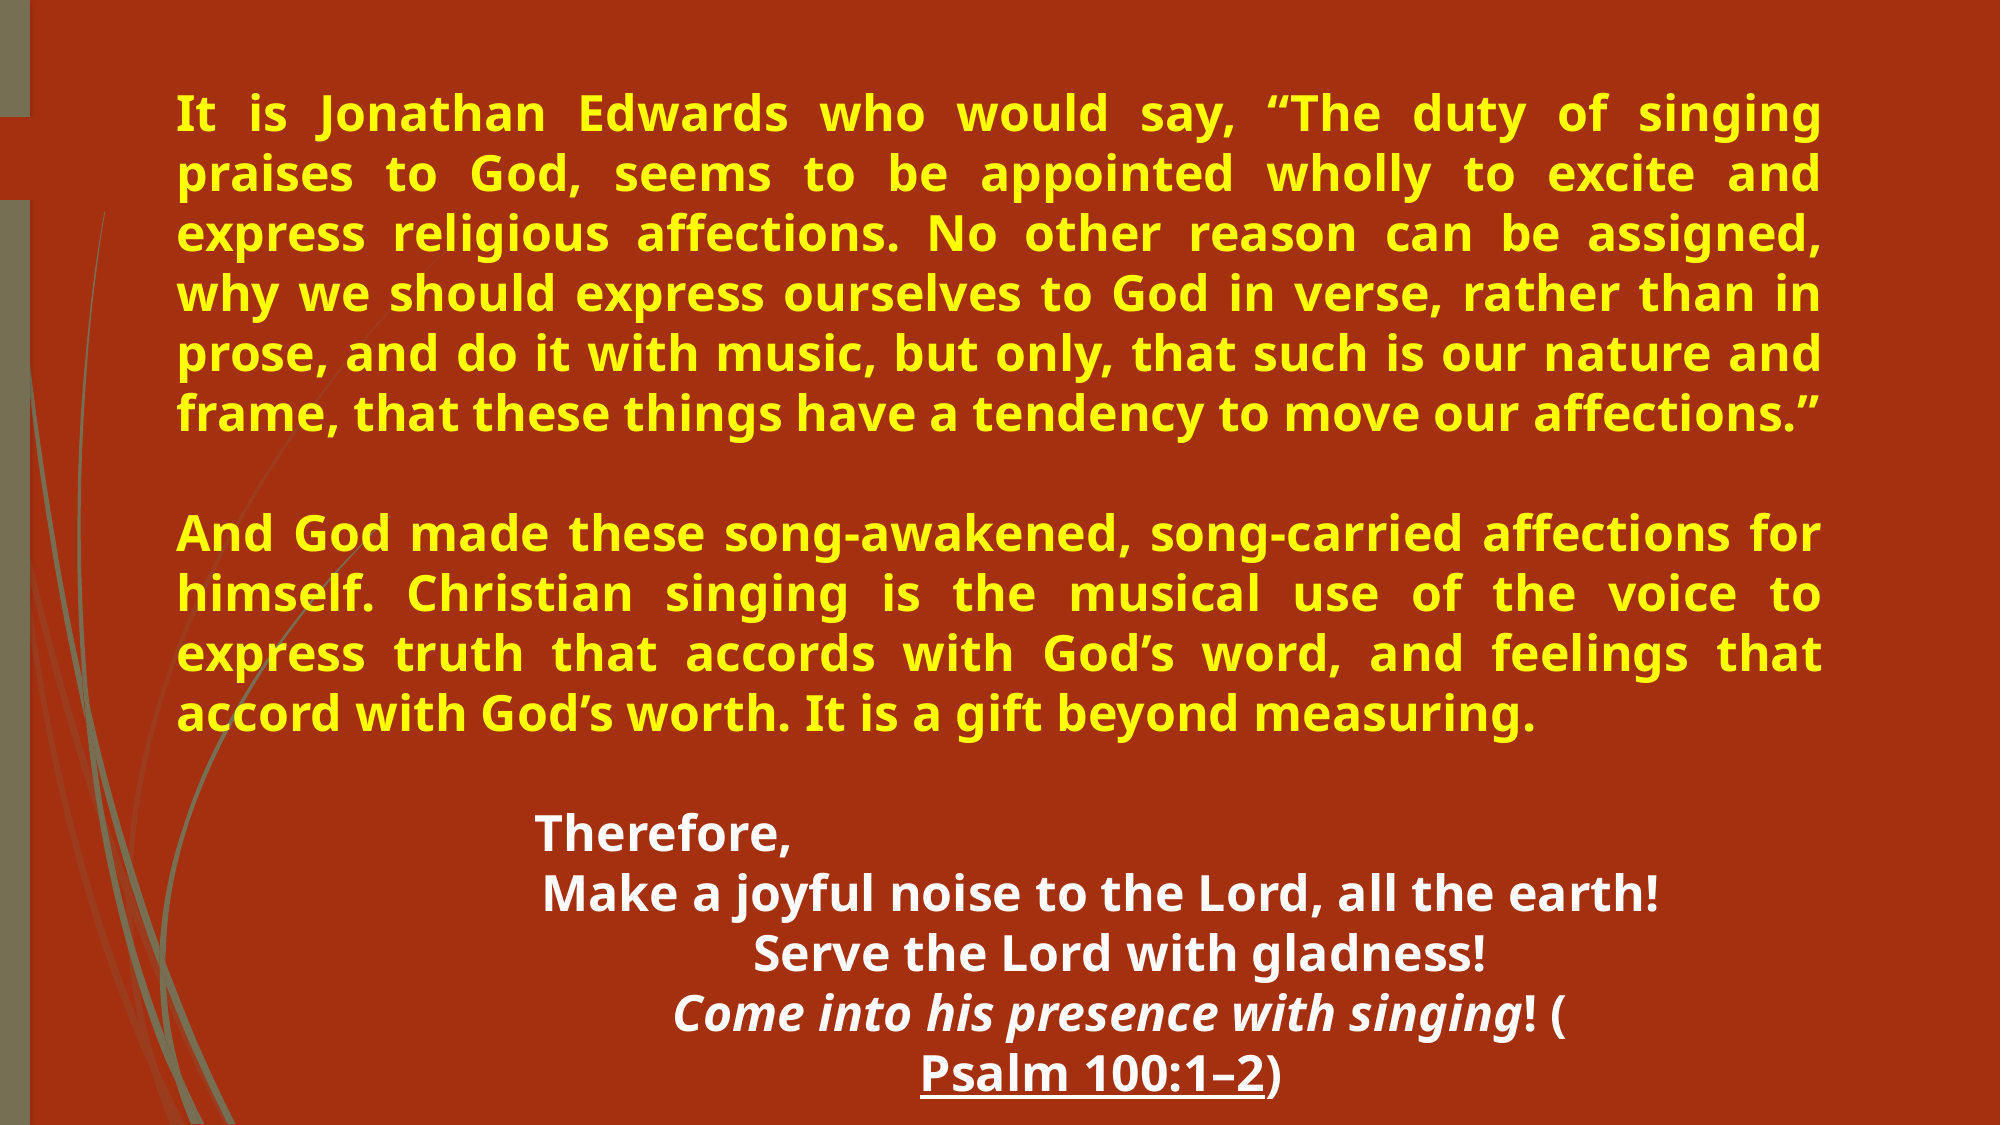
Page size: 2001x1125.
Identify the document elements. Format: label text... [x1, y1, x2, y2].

text_box It is Jonathan Edwards who would say, “The duty of singing praises to God, seems to be appointed wholly to excite and express religious affections. No other reason can be assigned, why we should express ourselves to God in verse, rather than in prose, and do it with music, but only, that such is our nature and frame, that these things have a tendency to move our affections.” And God made these song-awakened, song-carried affections for himself. Christian singing is the musical use of the voice to express truth that accords with God’s word, and feelings that accord with God’s worth. It is a gift beyond measuring. [161, 73, 1839, 869]
text_box Therefore, Make a joyful noise to the Lord, all the earth! Serve the Lord with gladness! Come into his presence with singing! (Psalm 100:1–2) [520, 793, 1682, 1117]
